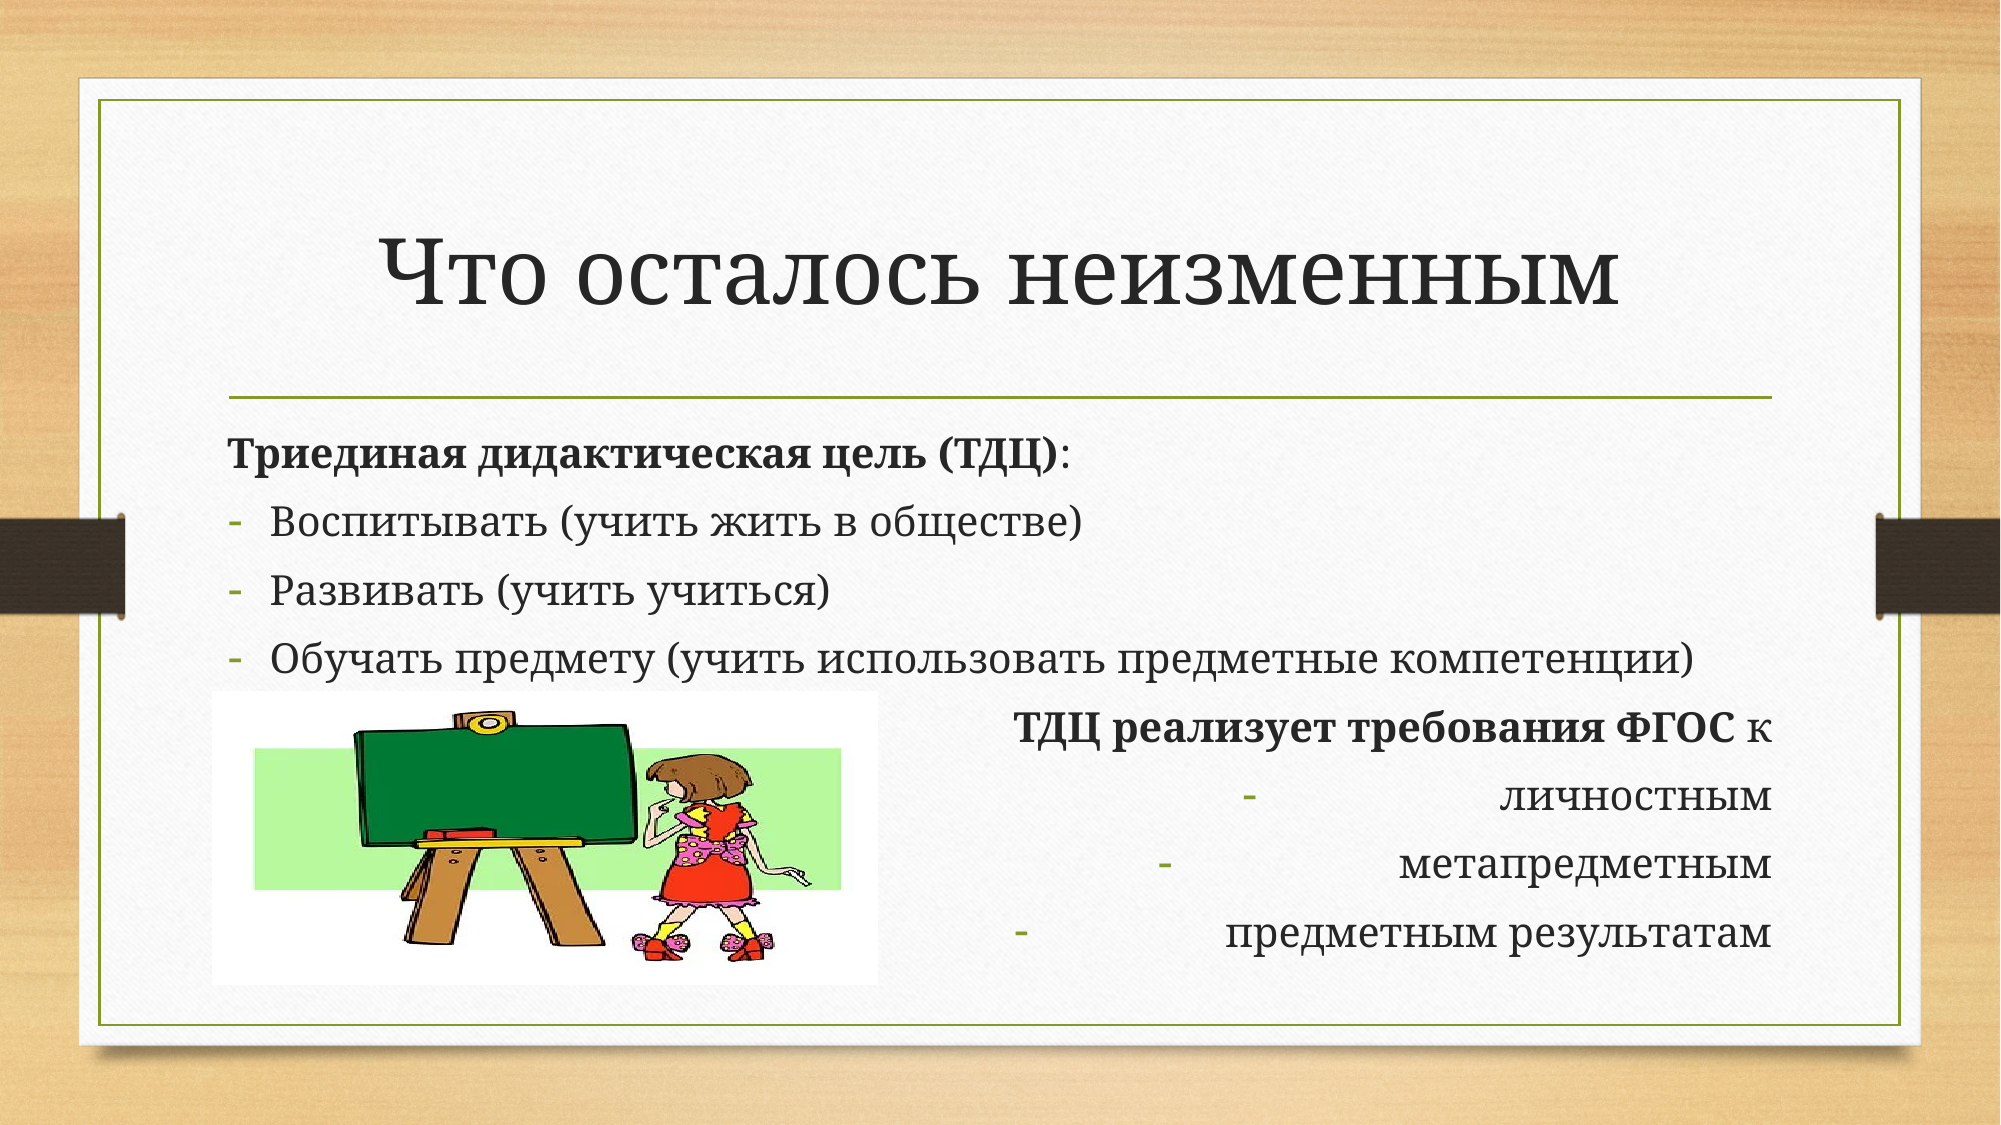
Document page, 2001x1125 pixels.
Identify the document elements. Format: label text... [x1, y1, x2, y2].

picture [0, 0, 2001, 1125]
title Что осталось неизменным [212, 161, 1788, 375]
list Триединая дидактическая цель (ТДЦ): Воспитывать (учить жить в обществе) Развивать (учить учиться) Обучать предмету (учить использовать предметные компетенции) ТДЦ реализует требования ФГОС к личностным метапредметным предметным результатам [212, 419, 1788, 964]
